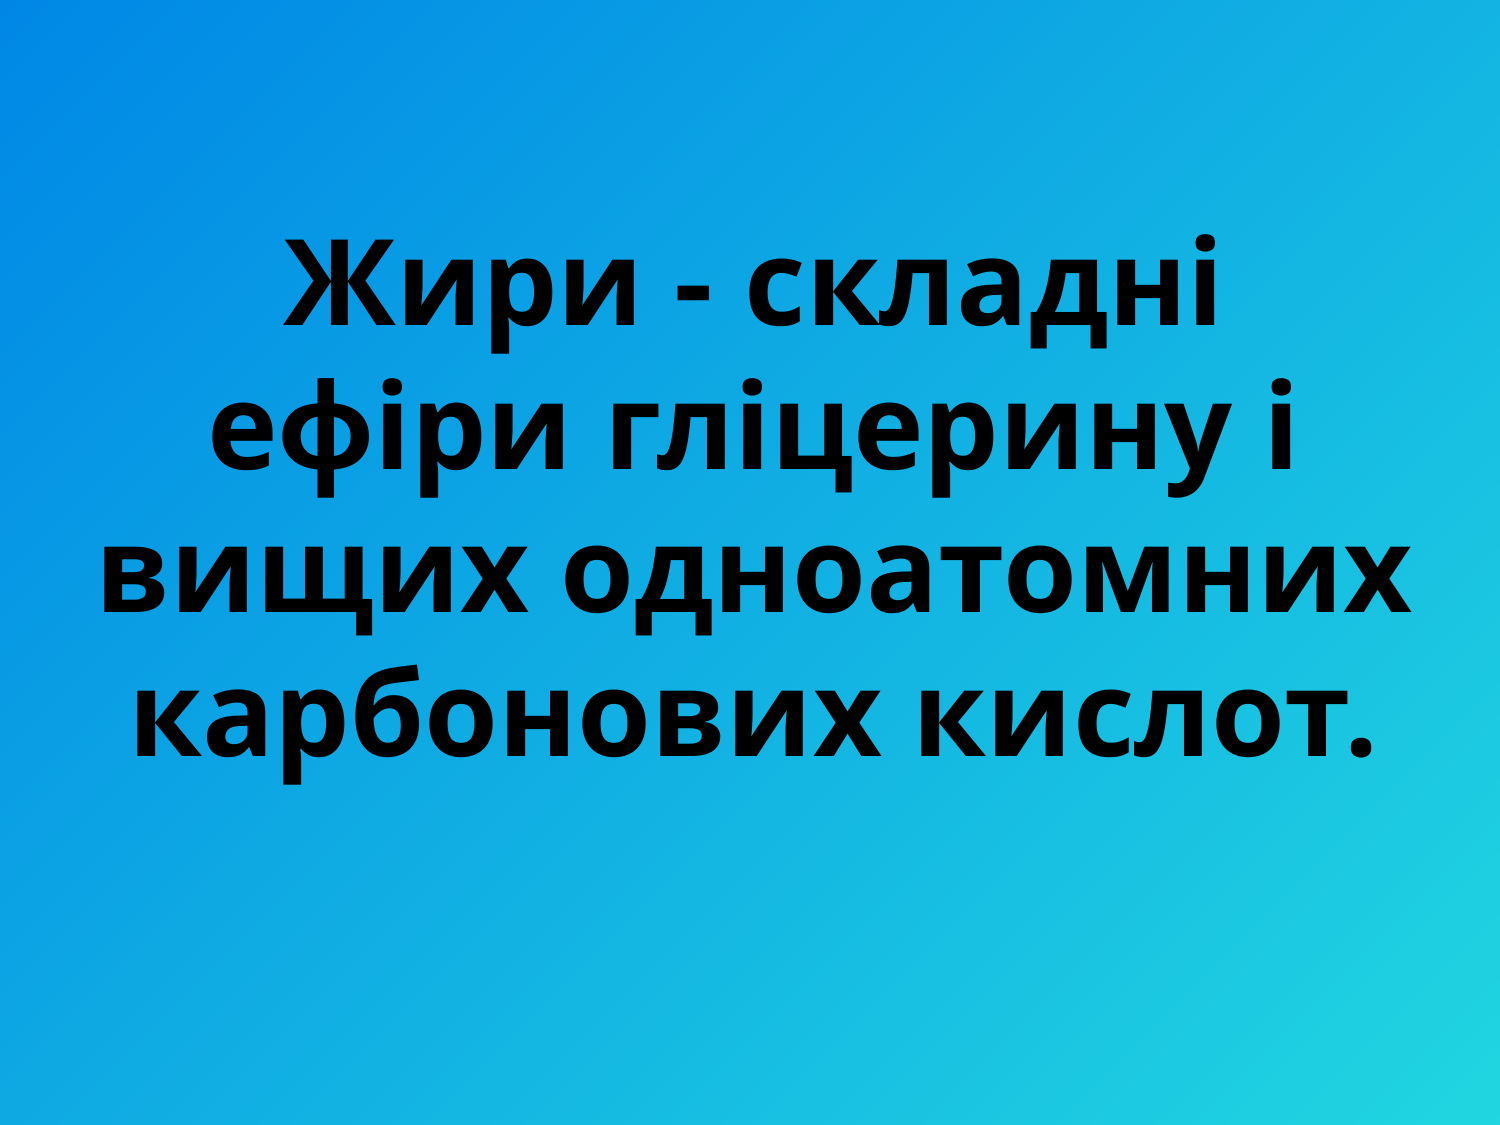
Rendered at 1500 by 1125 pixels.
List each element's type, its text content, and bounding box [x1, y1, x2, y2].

title Жири - складні ефіри гліцерину і вищих одноатомних карбонових кислот. [70, 175, 1437, 811]
